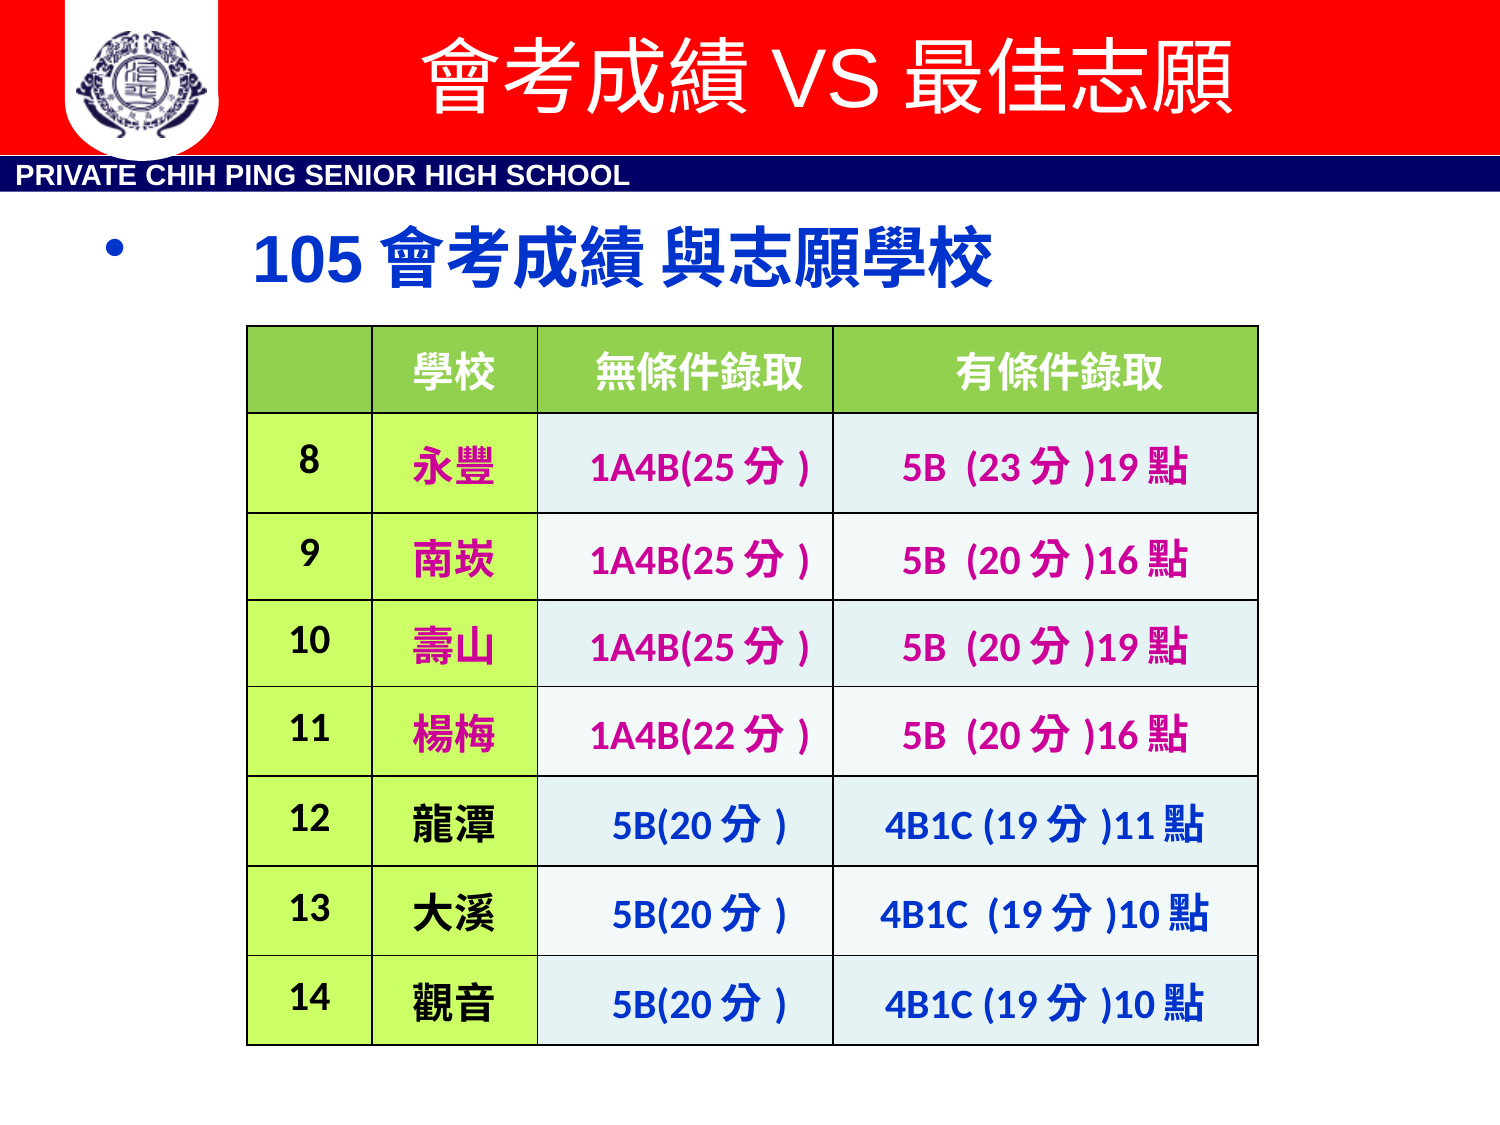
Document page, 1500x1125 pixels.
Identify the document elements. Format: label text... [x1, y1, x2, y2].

table_cell 大溪 [373, 867, 537, 955]
table_header 有條件錄取 [834, 327, 1257, 412]
table_cell 5B(20分) [538, 777, 832, 865]
table_cell 4B1C (19分)11點 [834, 777, 1257, 865]
table_header [248, 327, 371, 412]
table_cell 南崁 [373, 514, 537, 599]
title 會考成績VS最佳志願 [229, 0, 1424, 150]
picture [76, 31, 207, 138]
table_cell 13 [248, 867, 371, 955]
table_cell 11 [248, 687, 371, 775]
table_cell 壽山 [373, 601, 537, 686]
table_cell 9 [248, 514, 371, 599]
table_cell 1A4B(25分) [538, 414, 832, 512]
table_cell 5B(20分) [538, 956, 832, 1044]
table_cell 5B(20分) [538, 867, 832, 955]
table_cell 5B (20分)19點 [834, 601, 1257, 686]
table_cell 12 [248, 777, 371, 865]
table_cell 8 [248, 414, 371, 512]
table_cell 4B1C (19分)10點 [834, 956, 1257, 1044]
table_header 無條件錄取 [538, 327, 832, 412]
table_cell 1A4B(22分) [538, 687, 832, 775]
table_cell 1A4B(25分) [538, 601, 832, 686]
table_cell 10 [248, 601, 371, 686]
table_cell 4B1C (19分)10點 [834, 867, 1257, 955]
list 105會考成績 與志願學校 [88, 207, 1439, 951]
table_cell 14 [248, 956, 371, 1044]
table_cell 5B (23分)19點 [834, 414, 1257, 512]
table_cell 永豐 [373, 414, 537, 512]
table_cell 5B (20分)16點 [834, 687, 1257, 775]
table_cell 5B (20分)16點 [834, 514, 1257, 599]
table_header 學校 [373, 327, 537, 412]
table_cell 龍潭 [373, 777, 537, 865]
table_cell 1A4B(25分) [538, 514, 832, 599]
table_cell 觀音 [373, 956, 537, 1044]
table_cell 楊梅 [373, 687, 537, 775]
